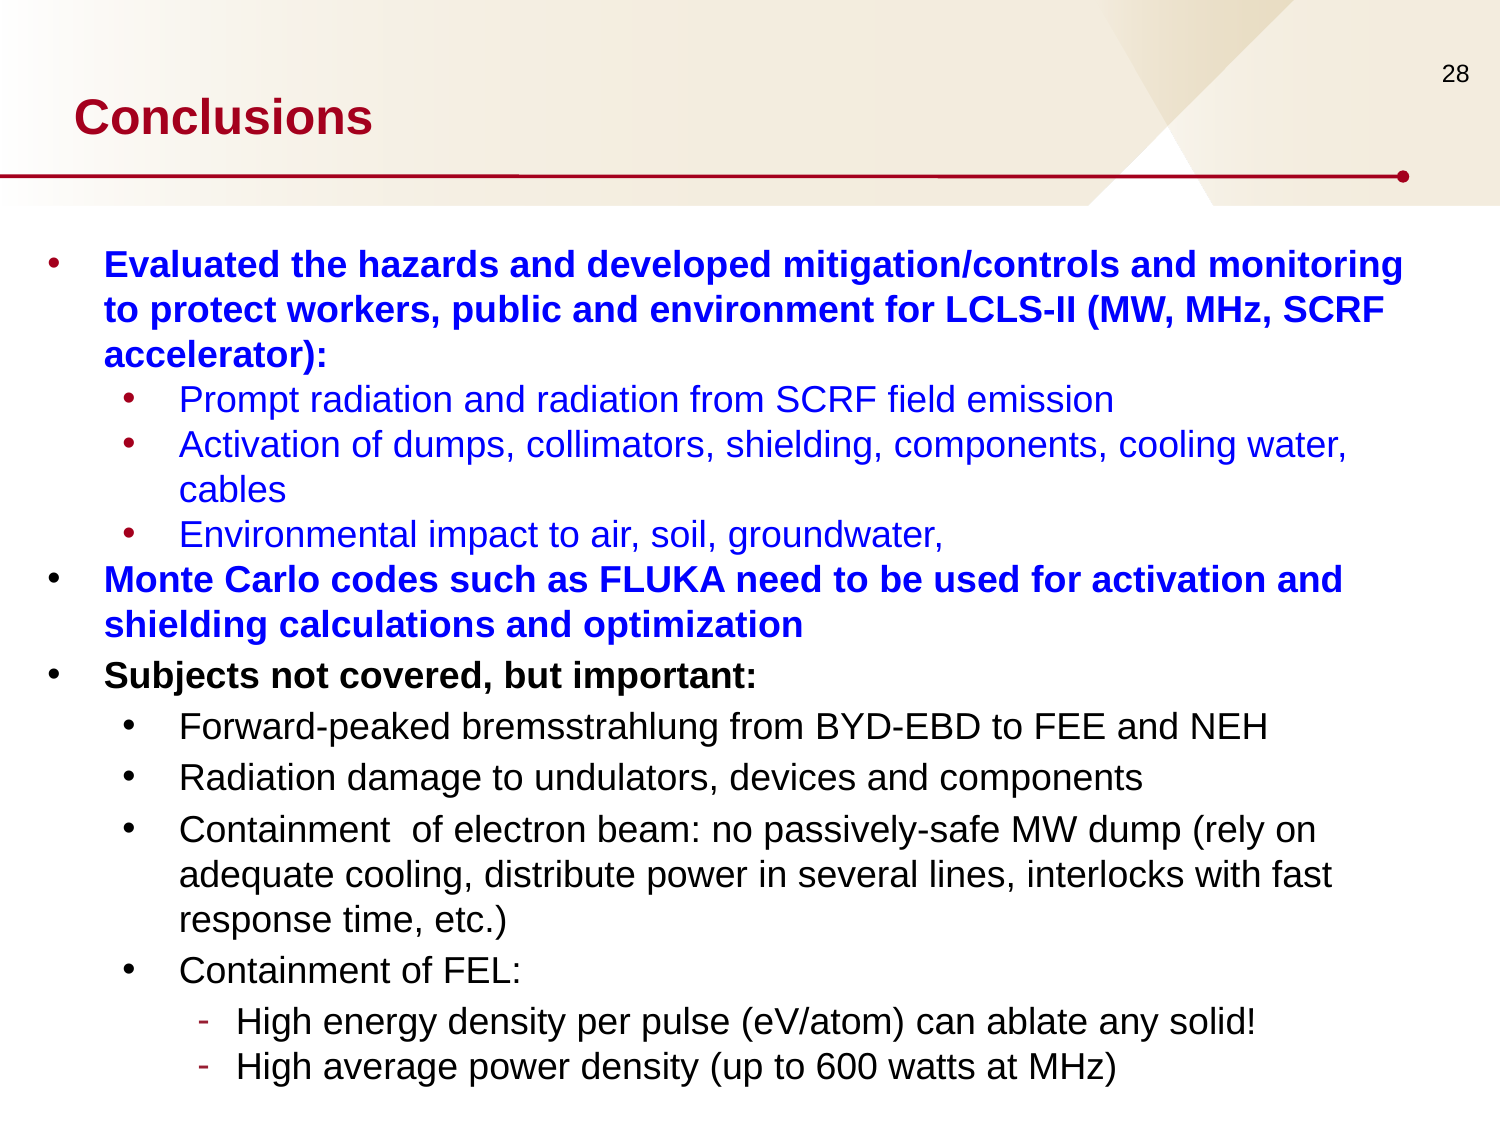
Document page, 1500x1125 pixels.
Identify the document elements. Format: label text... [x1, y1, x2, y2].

picture [0, 0, 1500, 206]
text_box 28 [1430, 26, 1483, 116]
text_box Conclusions [74, 21, 1404, 145]
list Evaluated the hazards and developed mitigation/controls and monitoring to protect workers, public and environment for LCLS-II (MW, MHz, SCRF accelerator): Prompt radiation and radiation from SCRF field emission Activation of dumps, collimators, shielding, components, cooling water, cables Environmental impact to air, soil, groundwater, Monte Carlo codes such as FLUKA need to be used for activation and shielding calculations and optimization Subjects not covered, but important: Forward-peaked bremsstrahlung from BYD-EBD to FEE and NEH Radiation damage to undulators, devices and components Containment of electron beam: no passively-safe MW dump (rely on adequate cooling, distribute power in several lines, interlocks with fast response time, etc.) Containment of FEL: High energy density per pulse (eV/atom) can ablate any solid! High average power density (up to 600 watts at MHz) [32, 232, 1445, 1066]
